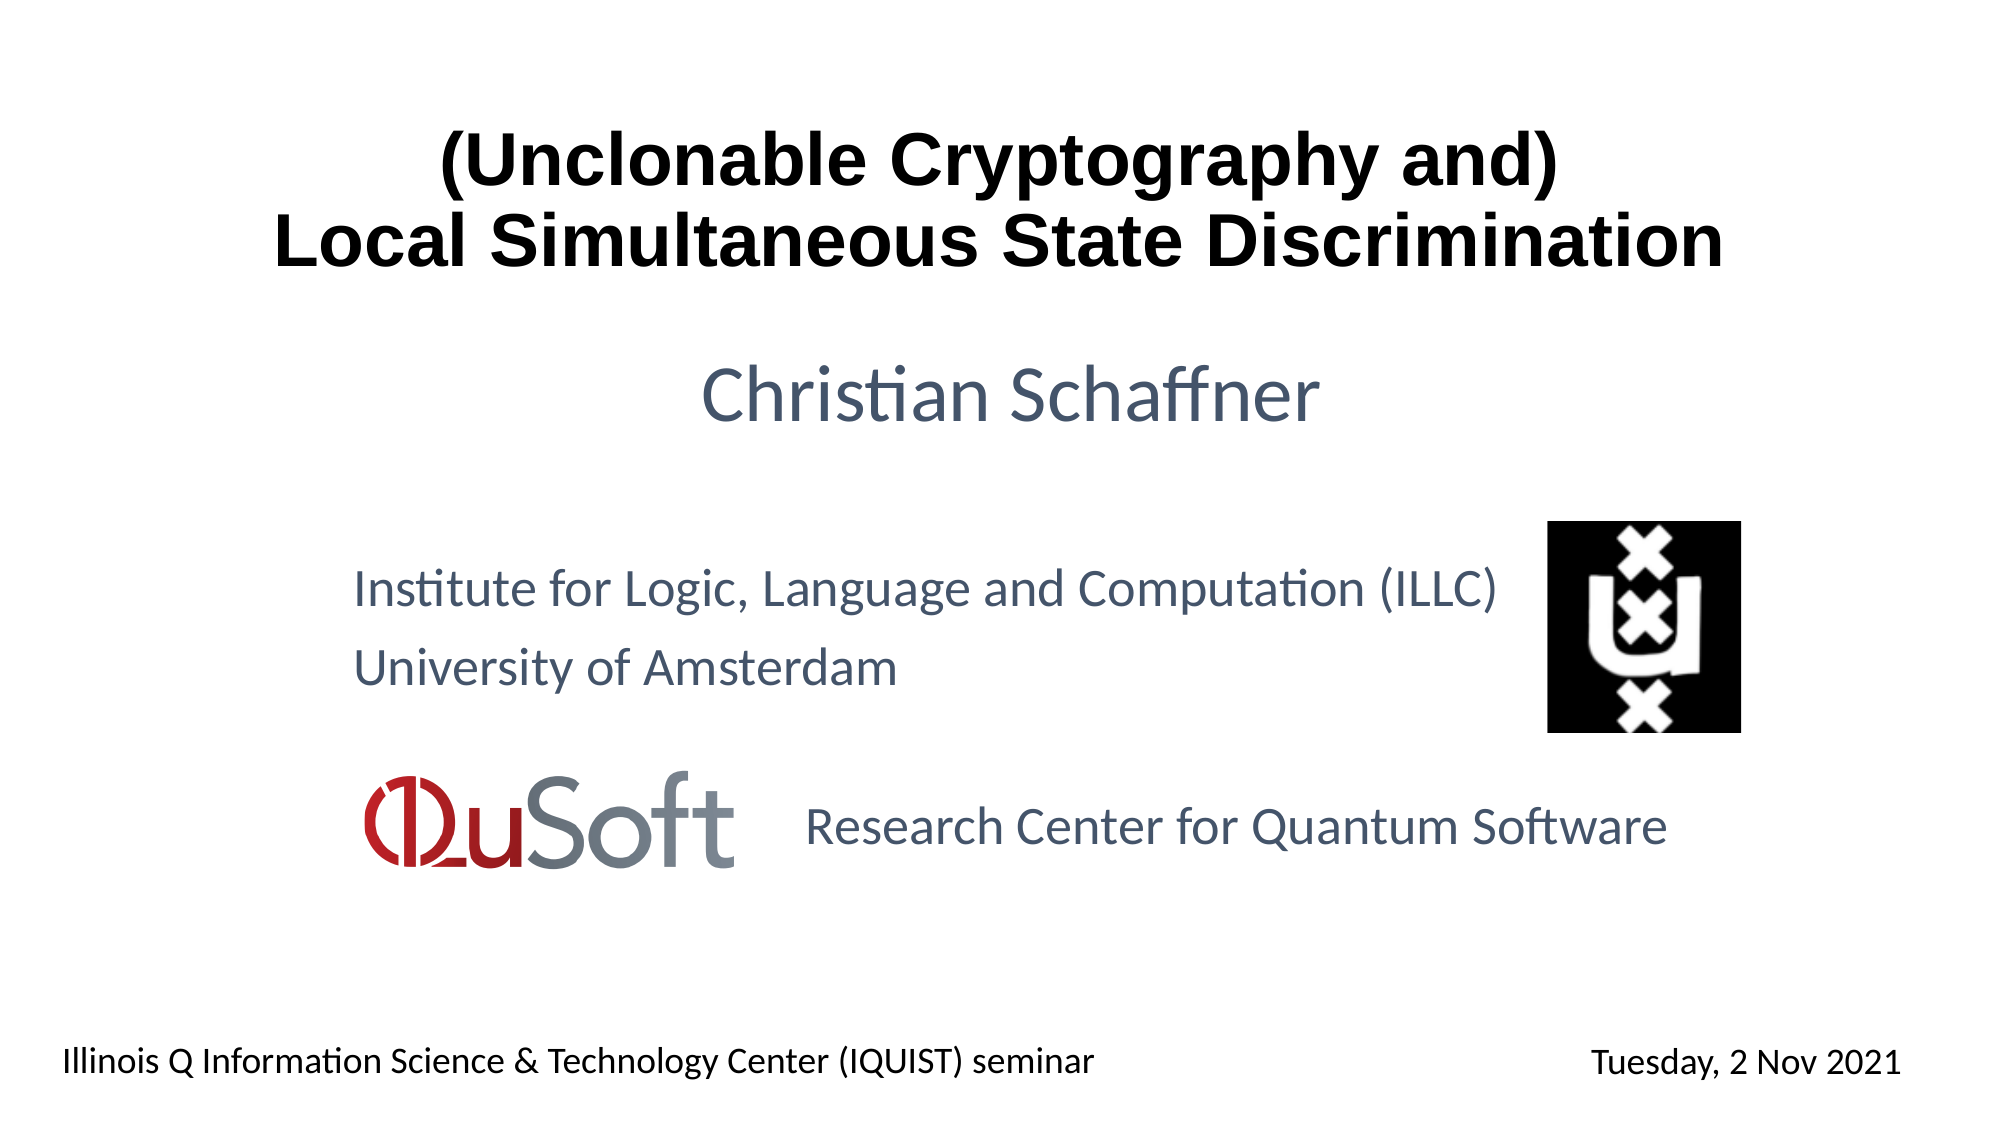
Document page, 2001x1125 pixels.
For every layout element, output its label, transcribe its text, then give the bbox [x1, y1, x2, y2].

text_box Tuesday, 2 Nov 2021 [1397, 1029, 1917, 1090]
text_box Illinois Q Information Science & Technology Center (IQUIST) seminar [47, 1028, 1172, 1089]
picture [1546, 521, 1742, 733]
picture [364, 770, 734, 875]
subtitle Christian Schaffner Institute for Logic, Language and Computation (ILLC) University of Amsterdam Research Center for Quantum Software [338, 343, 1685, 911]
title (Unclonable Cryptography and) Local Simultaneous State Discrimination [9, 101, 1991, 291]
